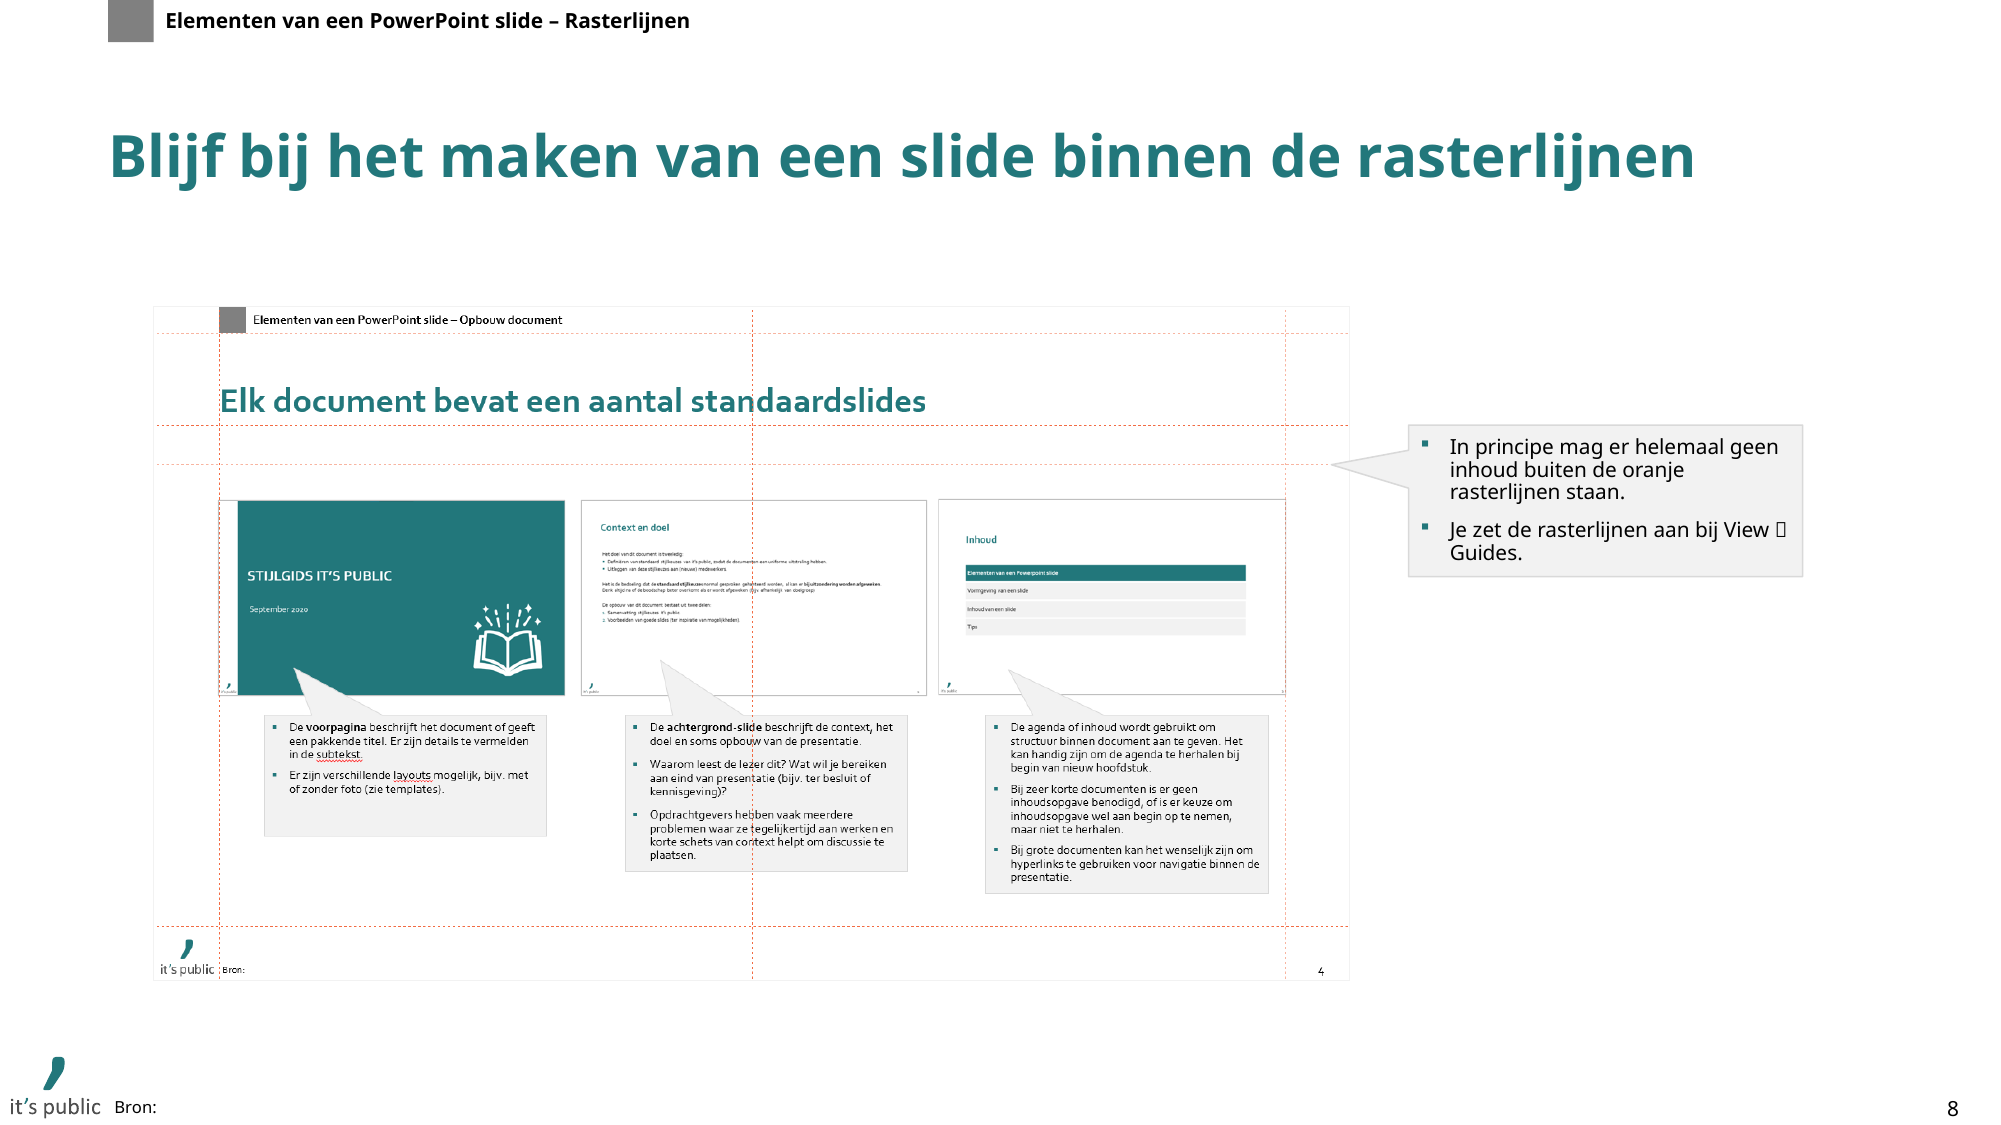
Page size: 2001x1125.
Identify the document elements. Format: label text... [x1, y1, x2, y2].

text_box [108, 0, 154, 43]
text_box In principe mag er helemaal geen inhoud buiten de oranje rasterlijnen staan. Je zet de rasterlijnen aan bij View  Guides. [1350, 425, 1803, 577]
slide_number 8 [1802, 1096, 1971, 1124]
text_box Elementen van een PowerPoint slide – Rasterlijnen [153, 0, 804, 44]
title Blijf bij het maken van een slide binnen de rasterlijnen [108, 63, 1892, 191]
picture [153, 306, 1350, 981]
footer Bron: [108, 1096, 1802, 1117]
